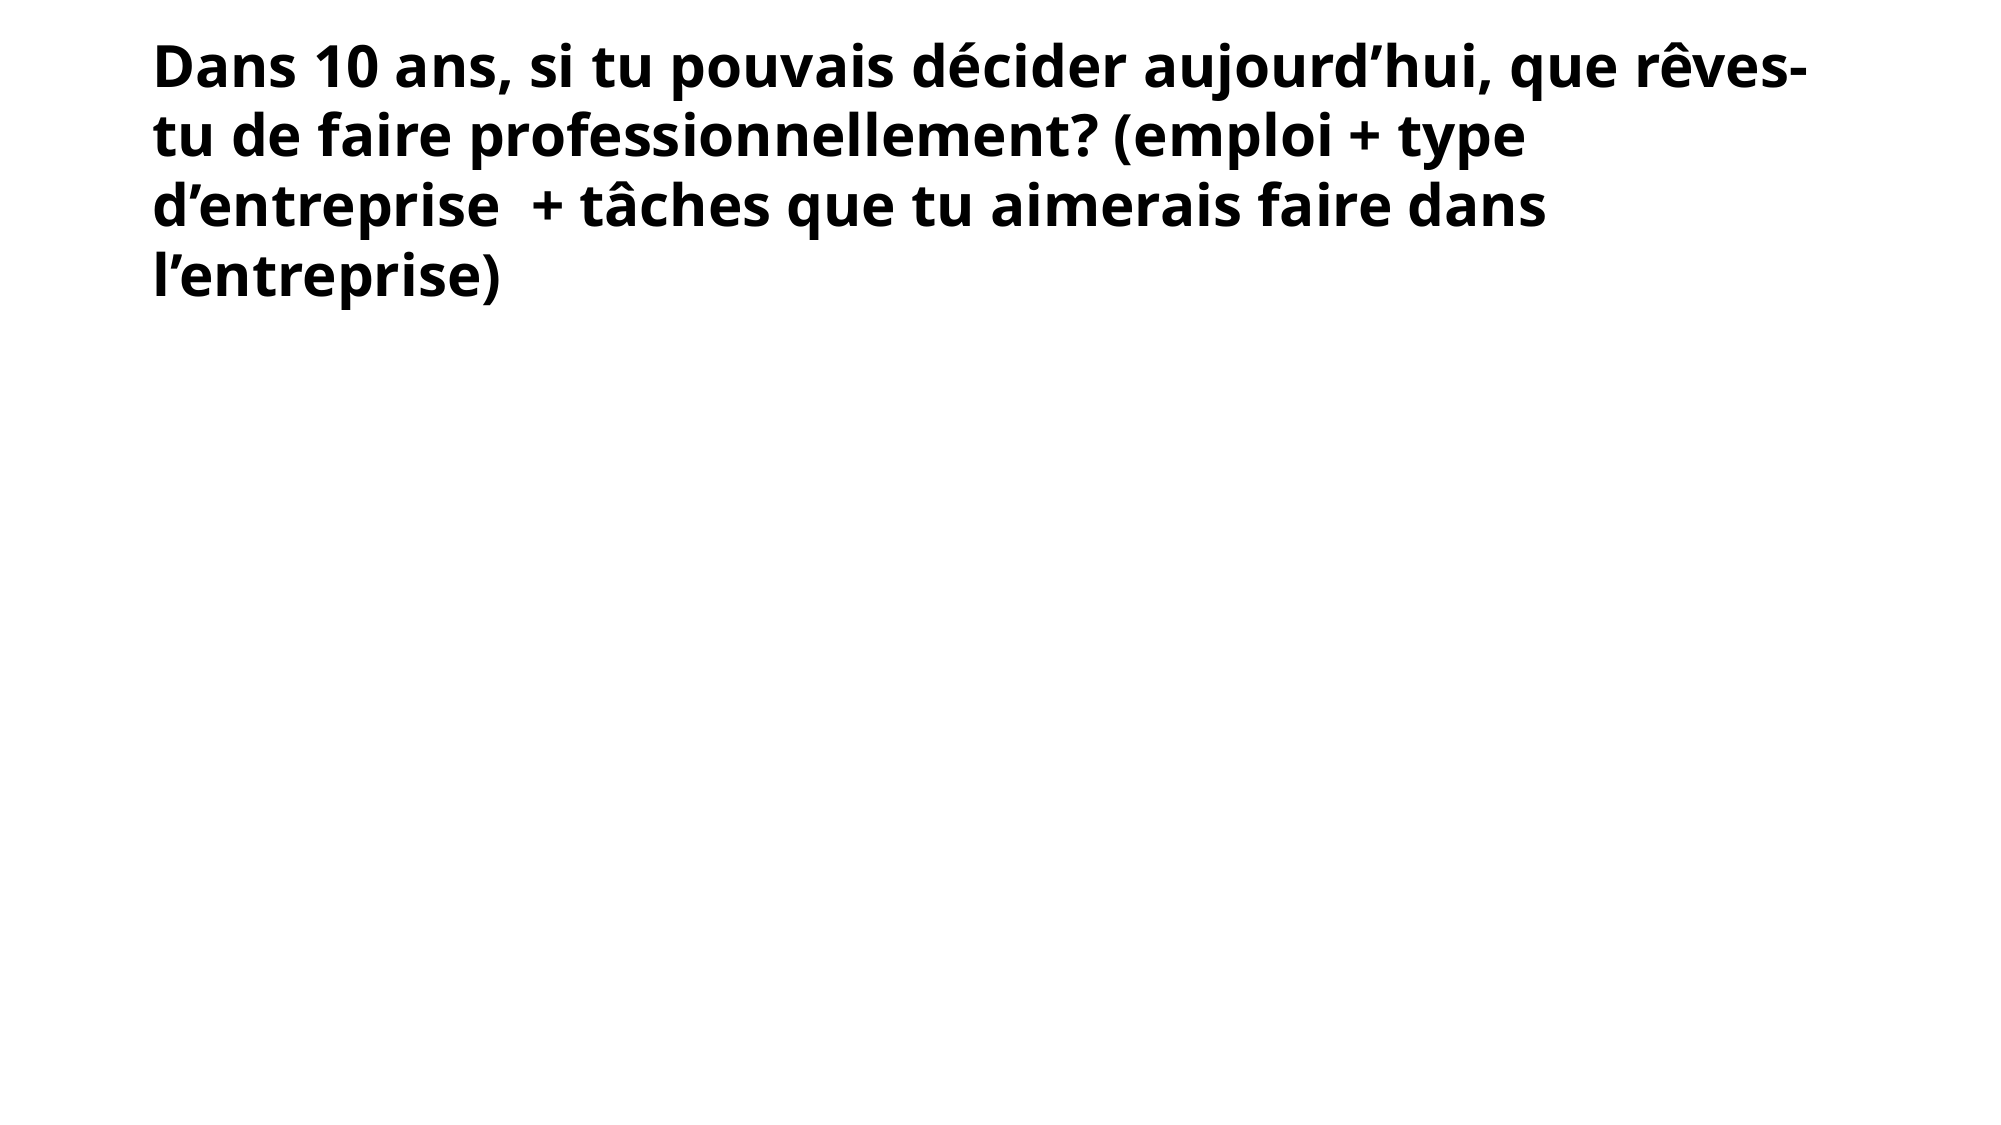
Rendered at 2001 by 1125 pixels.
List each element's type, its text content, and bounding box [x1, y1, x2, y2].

title Dans 10 ans, si tu pouvais décider aujourd’hui, que rêves-tu de faire professionnellement? (emploi + type d’entreprise + tâches que tu aimerais faire dans l’entreprise) [137, 59, 1863, 278]
